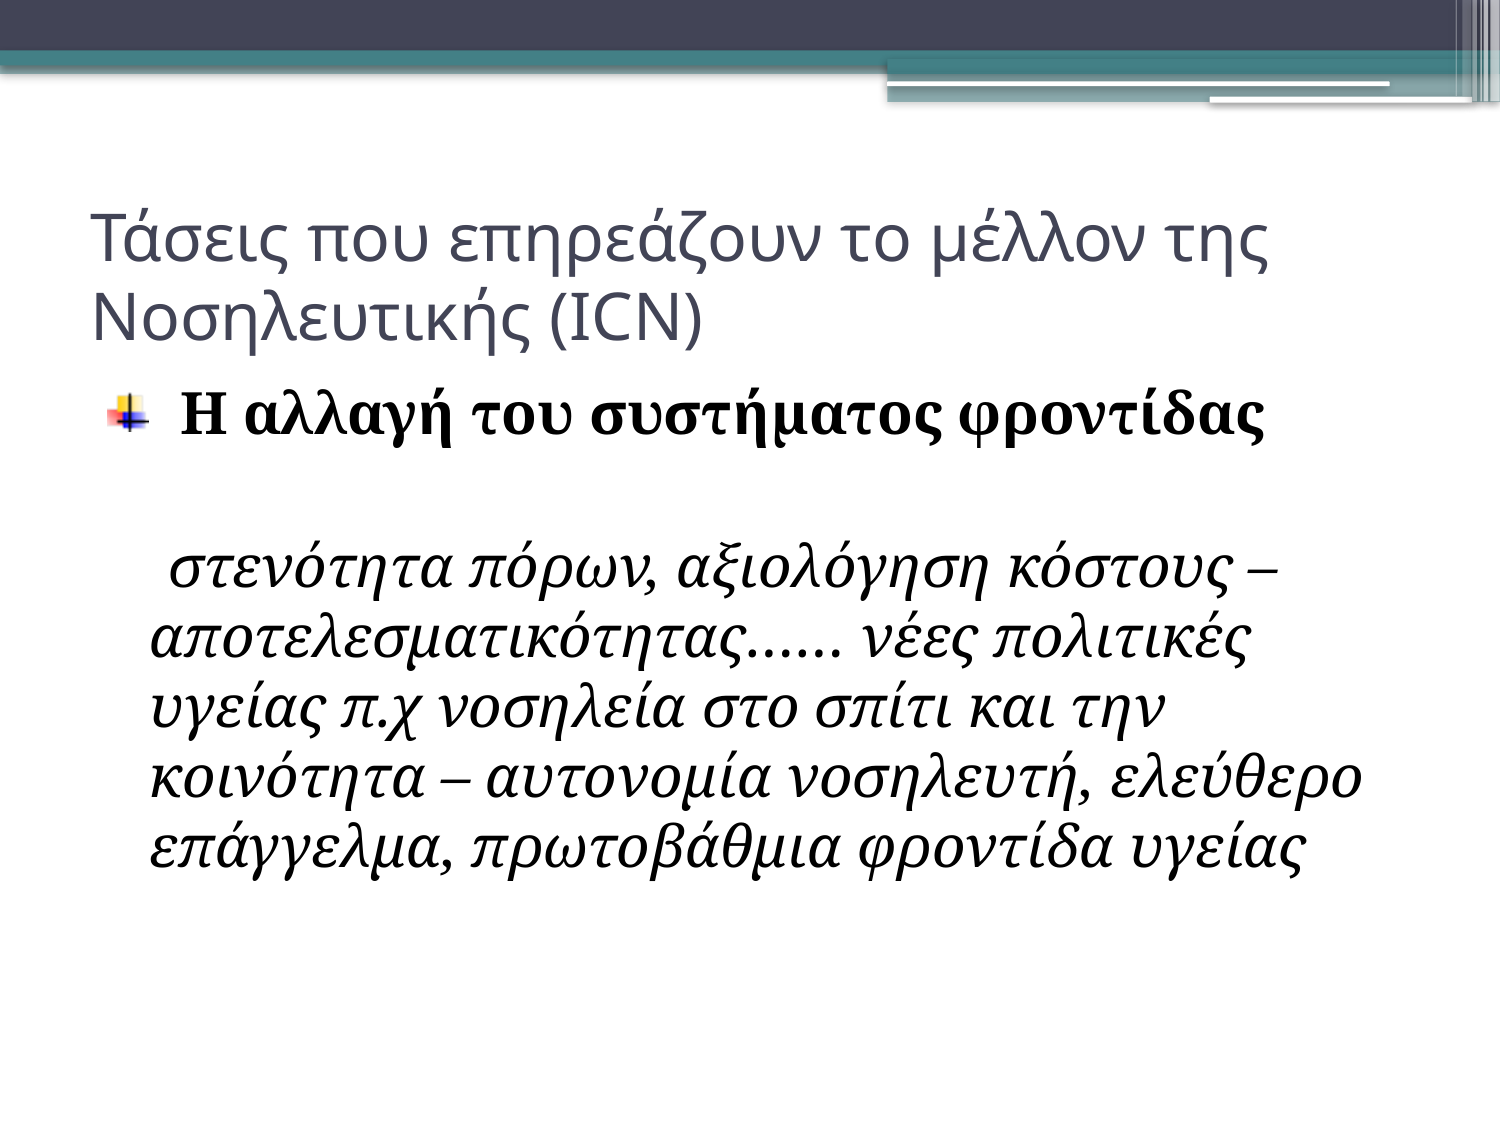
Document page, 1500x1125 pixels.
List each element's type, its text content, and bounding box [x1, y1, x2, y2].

picture [107, 391, 149, 432]
list H αλλαγή του συστήματος φροντίδας στενότητα πόρων, αξιολόγηση κόστους –αποτελεσματικότητας…… νέες πολιτικές υγείας π.χ νοσηλεία στο σπίτι και την κοινότητα – αυτονομία νοσηλευτή, ελεύθερο επάγγελμα, πρωτοβάθμια φροντίδα υγείας [74, 368, 1426, 1079]
title Τάσεις που επηρεάζουν το μέλλον της Νοσηλευτικής (ICN) [74, 187, 1426, 363]
